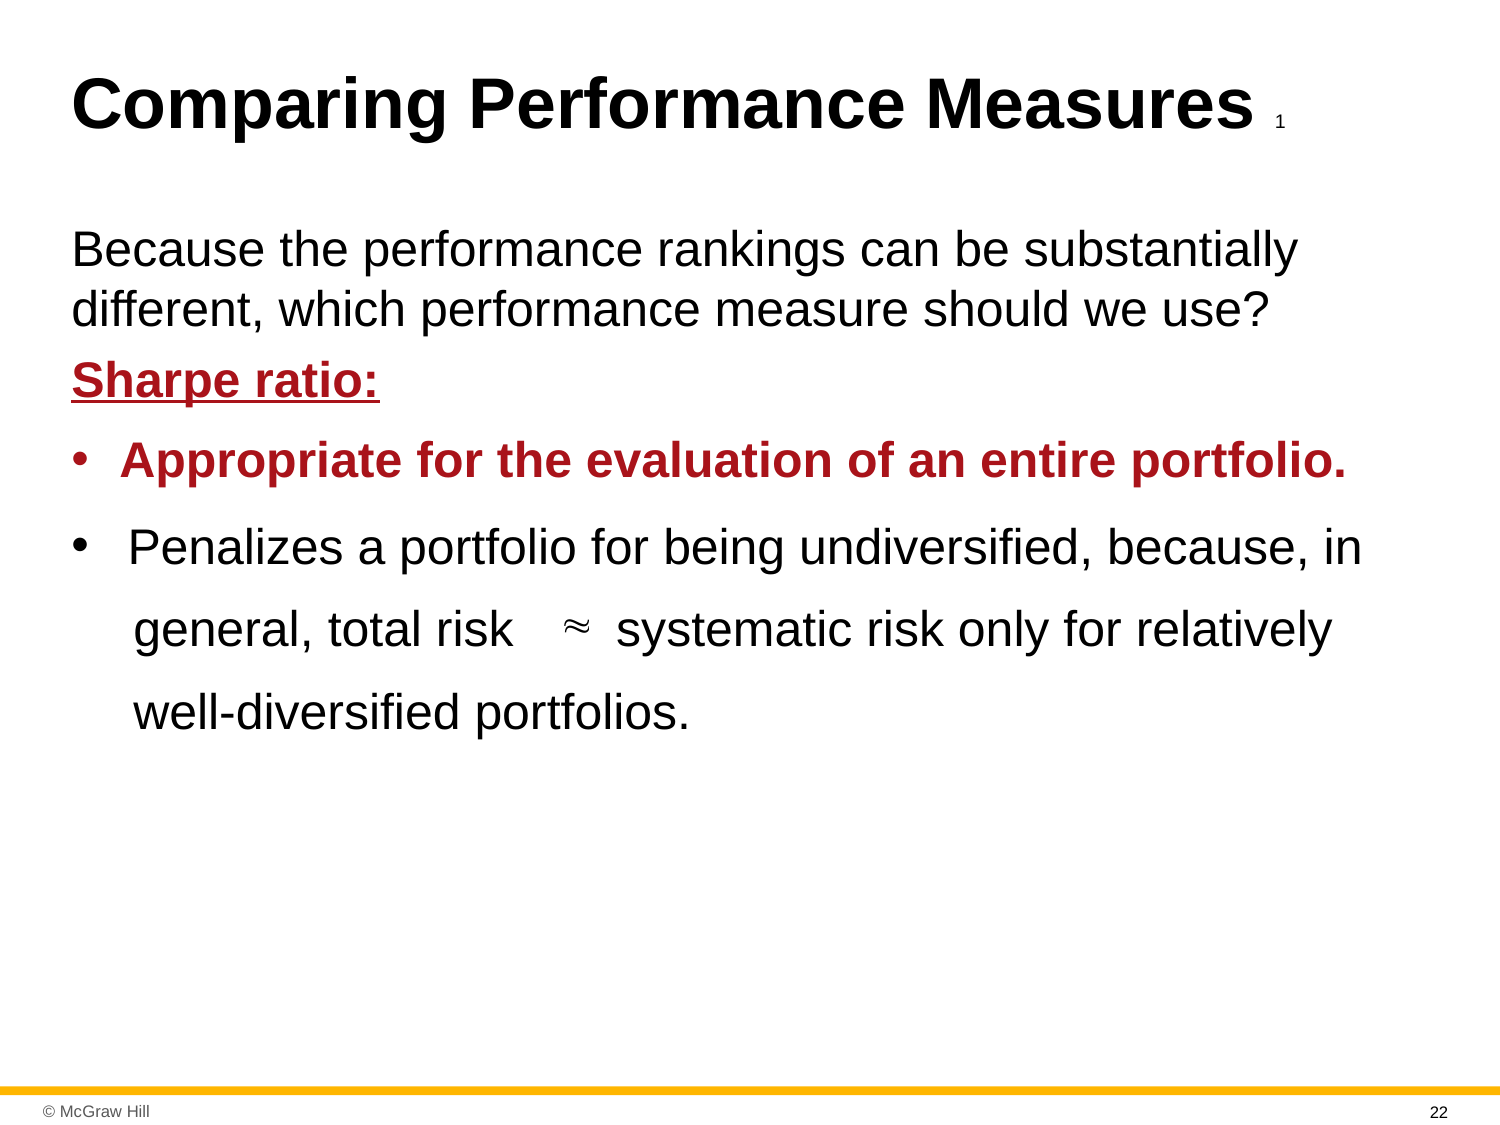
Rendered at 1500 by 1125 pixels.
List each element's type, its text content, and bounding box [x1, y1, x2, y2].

list Sharpe ratio: Appropriate for the evaluation of an entire portfolio. [56, 339, 1444, 483]
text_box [552, 611, 589, 648]
title Comparing Performance Measures 1 [56, 31, 1444, 180]
list general, total risk [118, 589, 553, 672]
list well-diversified portfolios. [118, 672, 750, 762]
list systematic risk only for relatively [601, 589, 1373, 680]
list Penalizes a portfolio for being undiversified, because, in [56, 507, 1444, 587]
slide_number 22 [1415, 1094, 1474, 1122]
list Because the performance rankings can be substantially different, which performance measure should we use? [56, 209, 1444, 339]
